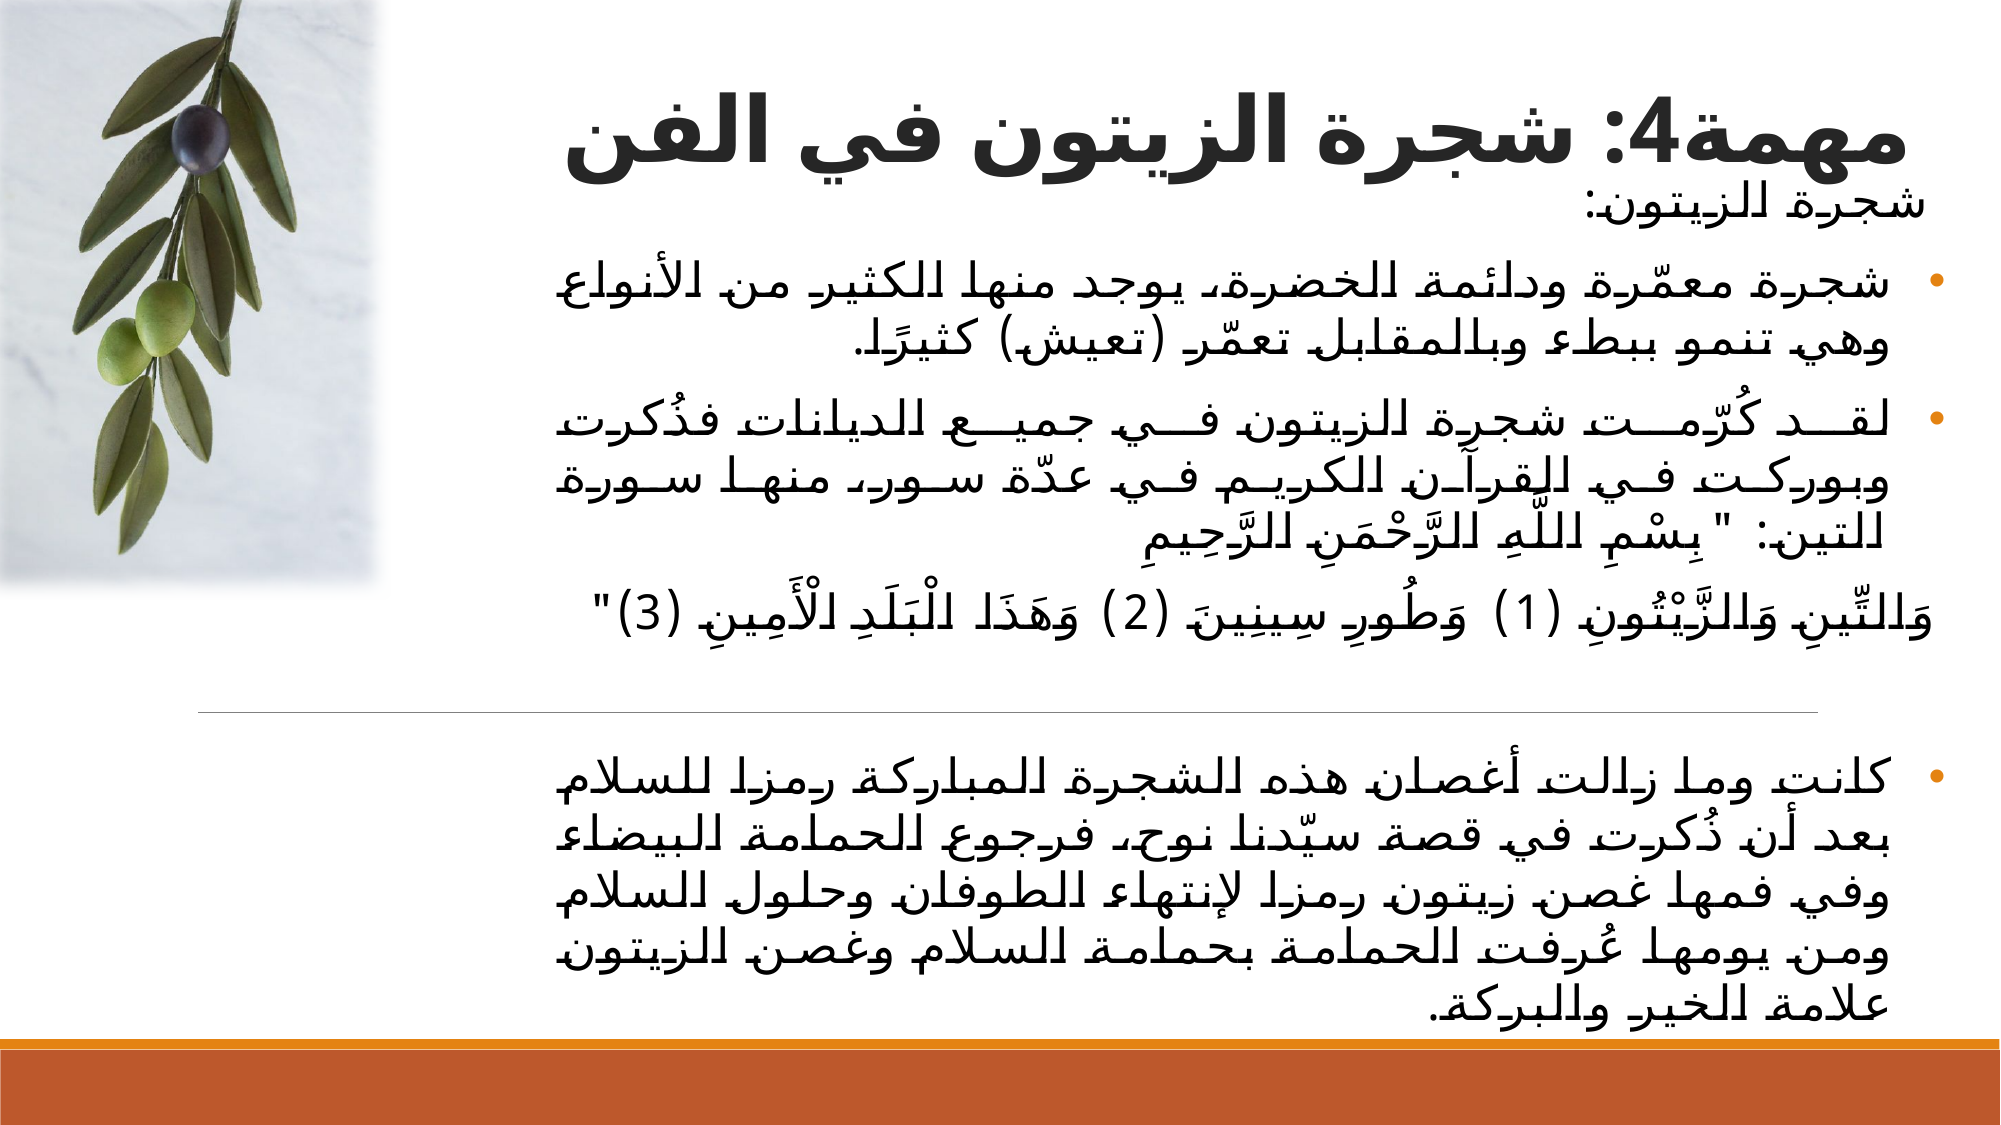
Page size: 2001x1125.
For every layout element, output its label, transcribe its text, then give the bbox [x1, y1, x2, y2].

subtitle شجرة الزيتون: شجرة معمّرة ودائمة الخضرة، يوجد منها الكثير من الأنواع وهي تنمو ببطء وبالمقابل تعمّر (تعيش) كثيرًا. لقد كُرّمت شجرة الزيتون في جميع الديانات فذُكرت وبوركت في القرآن الكريم في عدّة سور، منها سورة التين: "بِسْمِ اللَّهِ الرَّحْمَنِ الرَّحِيمِ وَالتِّينِ وَالزَّيْتُونِ (1) وَطُورِ سِينِينَ (2) وَهَذَا الْبَلَدِ الْأَمِينِ (3)" كانت وما زالت أغصان هذه الشجرة المباركة رمزا للسلام بعد أن ذُكرت في قصة سيّدنا نوح، فرجوع الحمامة البيضاء وفي فمها غصن زيتون رمزا لإنتهاء الطوفان وحلول السلام ومن يومها عُرفت الحمامة بحمامة السلام وغصن الزيتون علامة الخير والبركة. [542, 166, 1958, 1053]
picture [0, 0, 392, 602]
title مهمة4: شجرة الزيتون في الفن [547, 17, 2000, 191]
